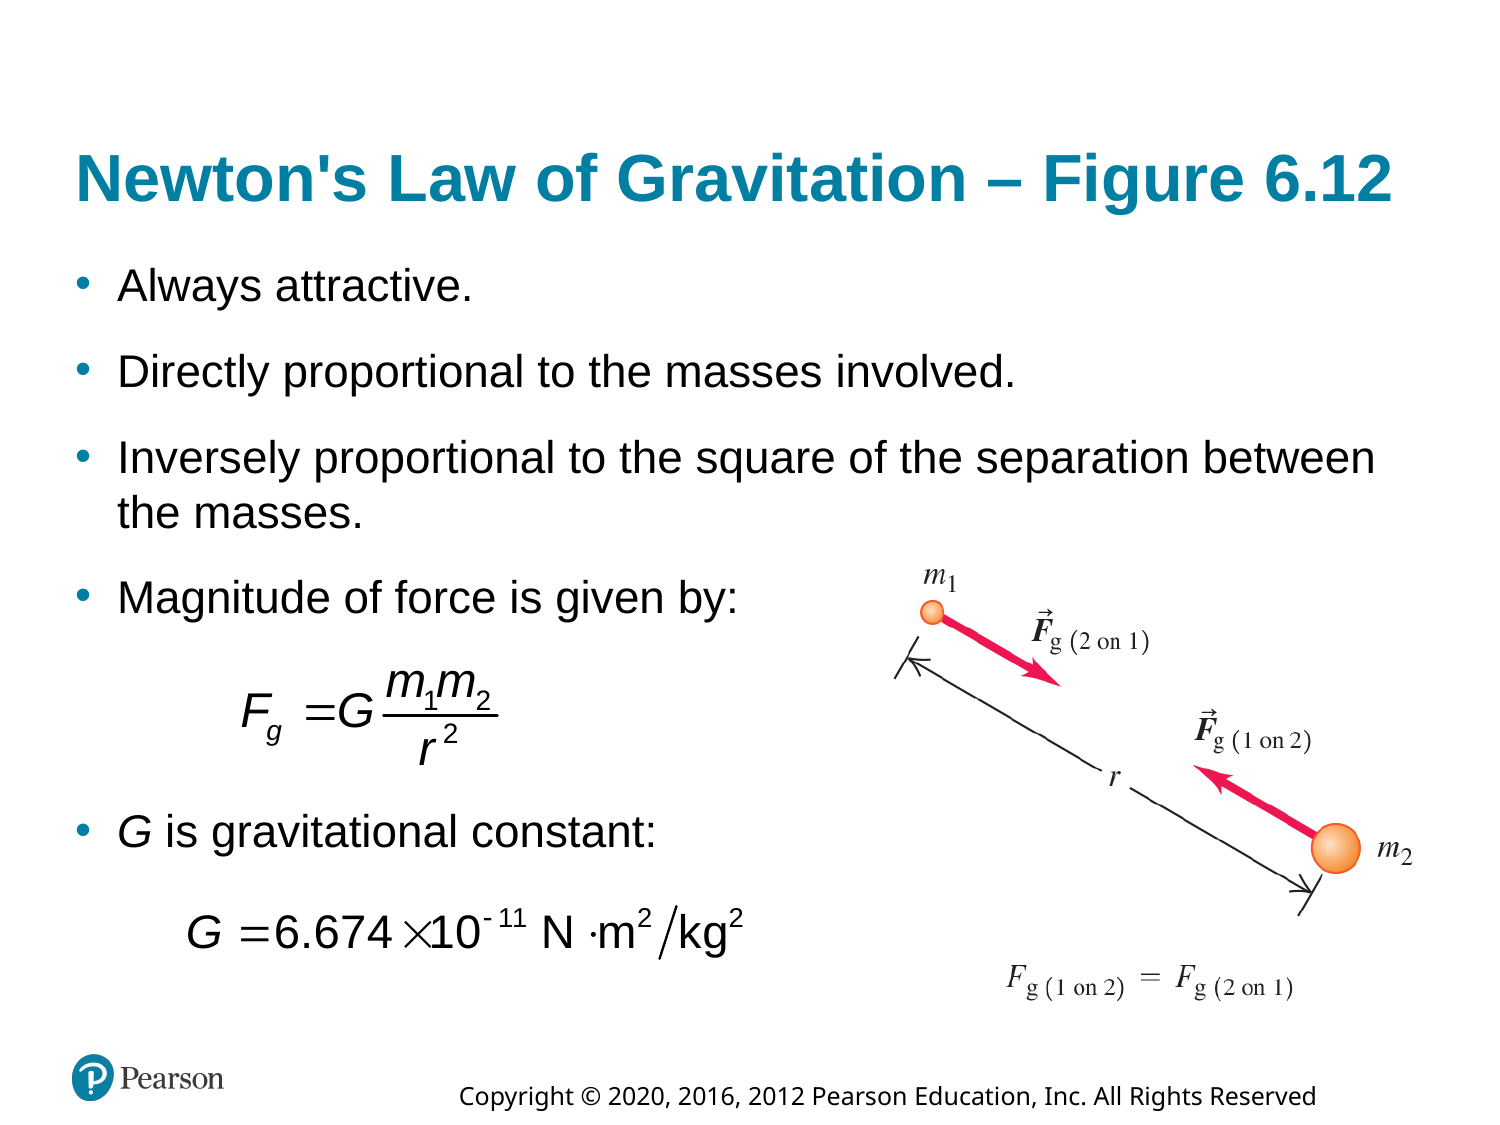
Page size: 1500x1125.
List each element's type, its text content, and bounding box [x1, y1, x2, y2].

picture [98, 1054, 224, 1101]
list G is gravitational constant: [75, 802, 705, 859]
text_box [234, 650, 507, 777]
list Magnitude of force is given by: [75, 567, 769, 626]
picture [72, 1087, 83, 1101]
picture [80, 1063, 106, 1088]
title Newton's Law of Gravitation – Figure 6.12 [75, 35, 1425, 216]
list Always attractive. Directly proportional to the masses involved. Inversely proportional to the square of the separation between the masses. [75, 255, 1401, 544]
picture [72, 1054, 88, 1070]
picture [874, 557, 1426, 1017]
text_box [182, 897, 758, 969]
